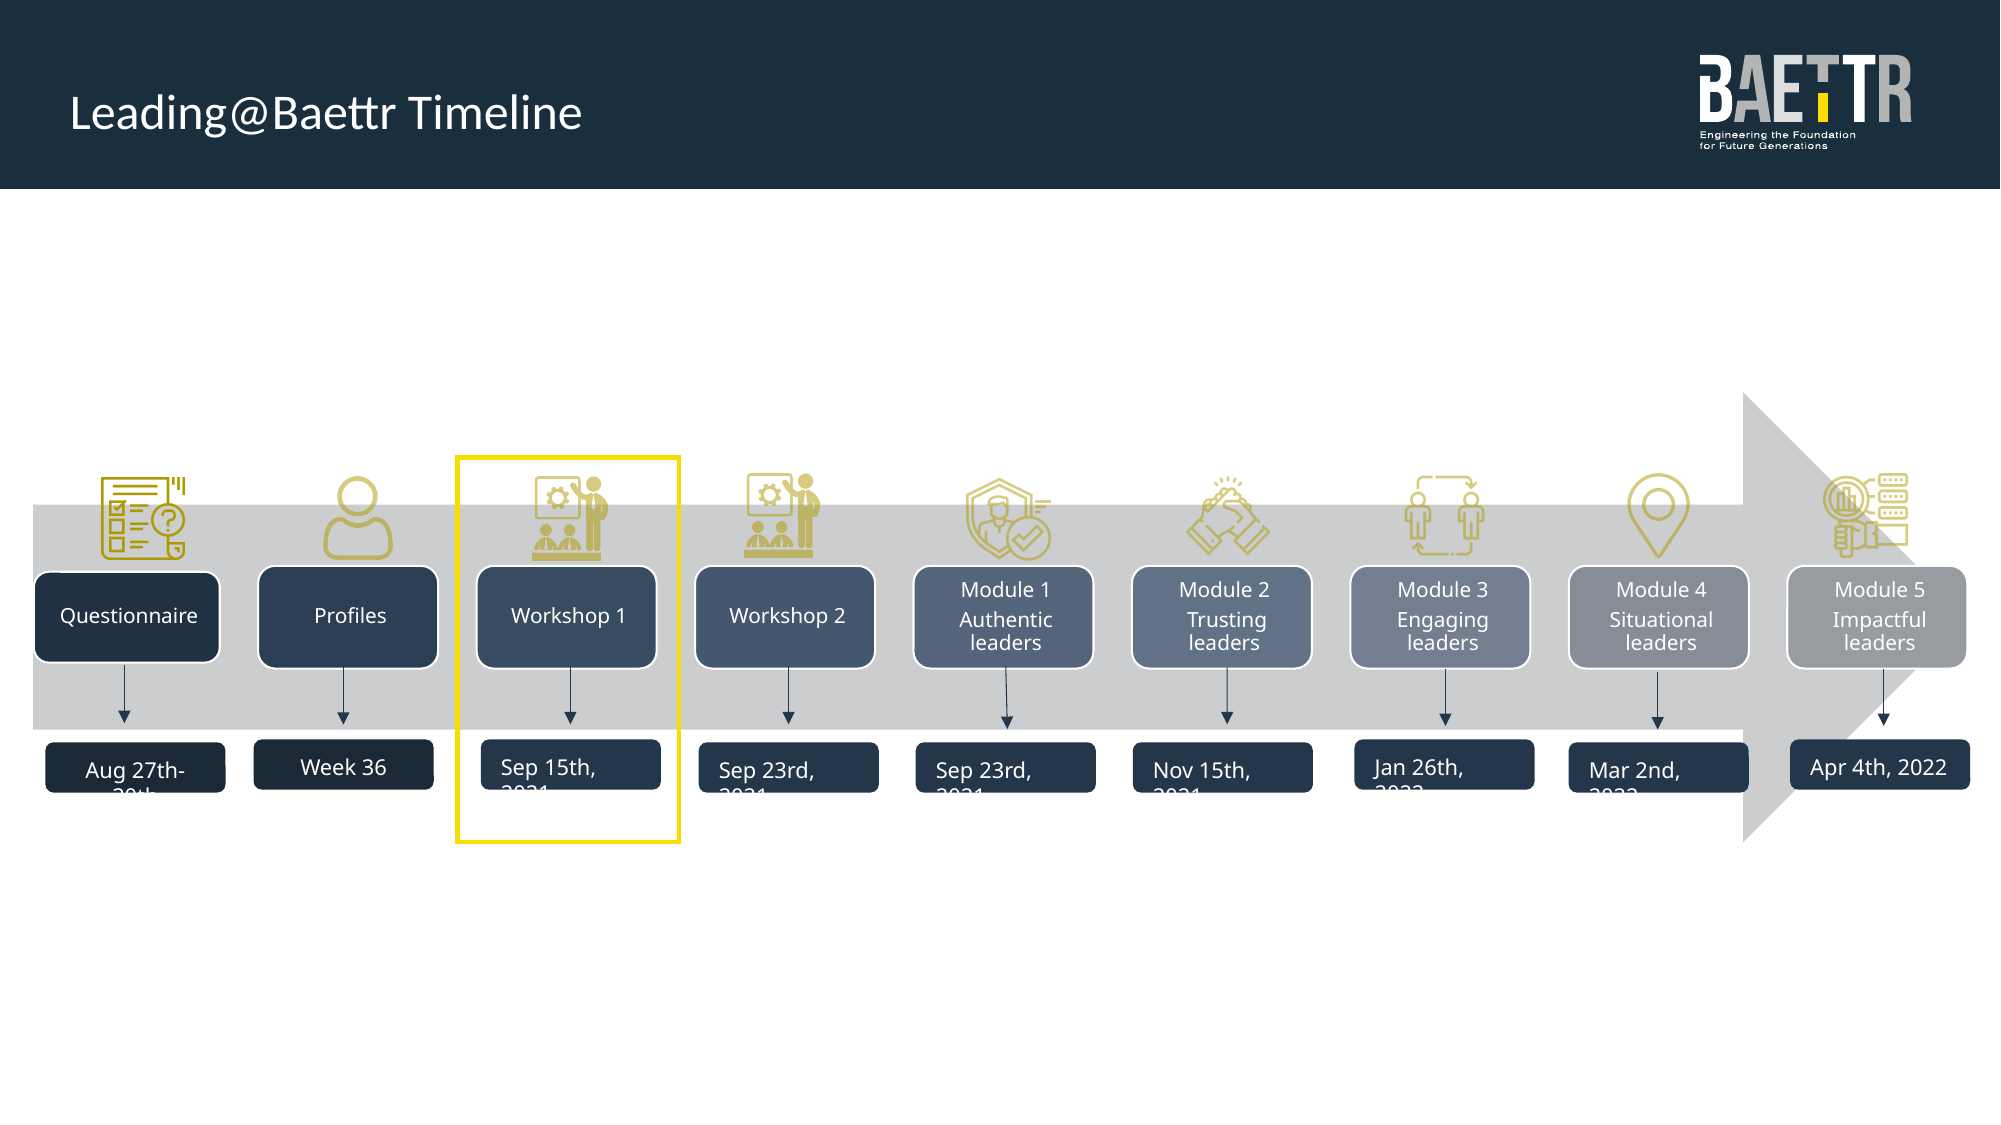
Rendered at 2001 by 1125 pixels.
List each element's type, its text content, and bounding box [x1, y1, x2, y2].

picture [740, 473, 824, 558]
picture [101, 477, 185, 560]
picture [527, 476, 612, 561]
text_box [33, 392, 1969, 843]
picture [1616, 473, 1701, 558]
text_box Leading@Baettr Timeline [55, 72, 1839, 147]
picture [316, 476, 400, 560]
picture [1823, 473, 1908, 558]
picture [1186, 473, 1270, 558]
picture [1402, 473, 1487, 558]
picture [966, 477, 1051, 561]
